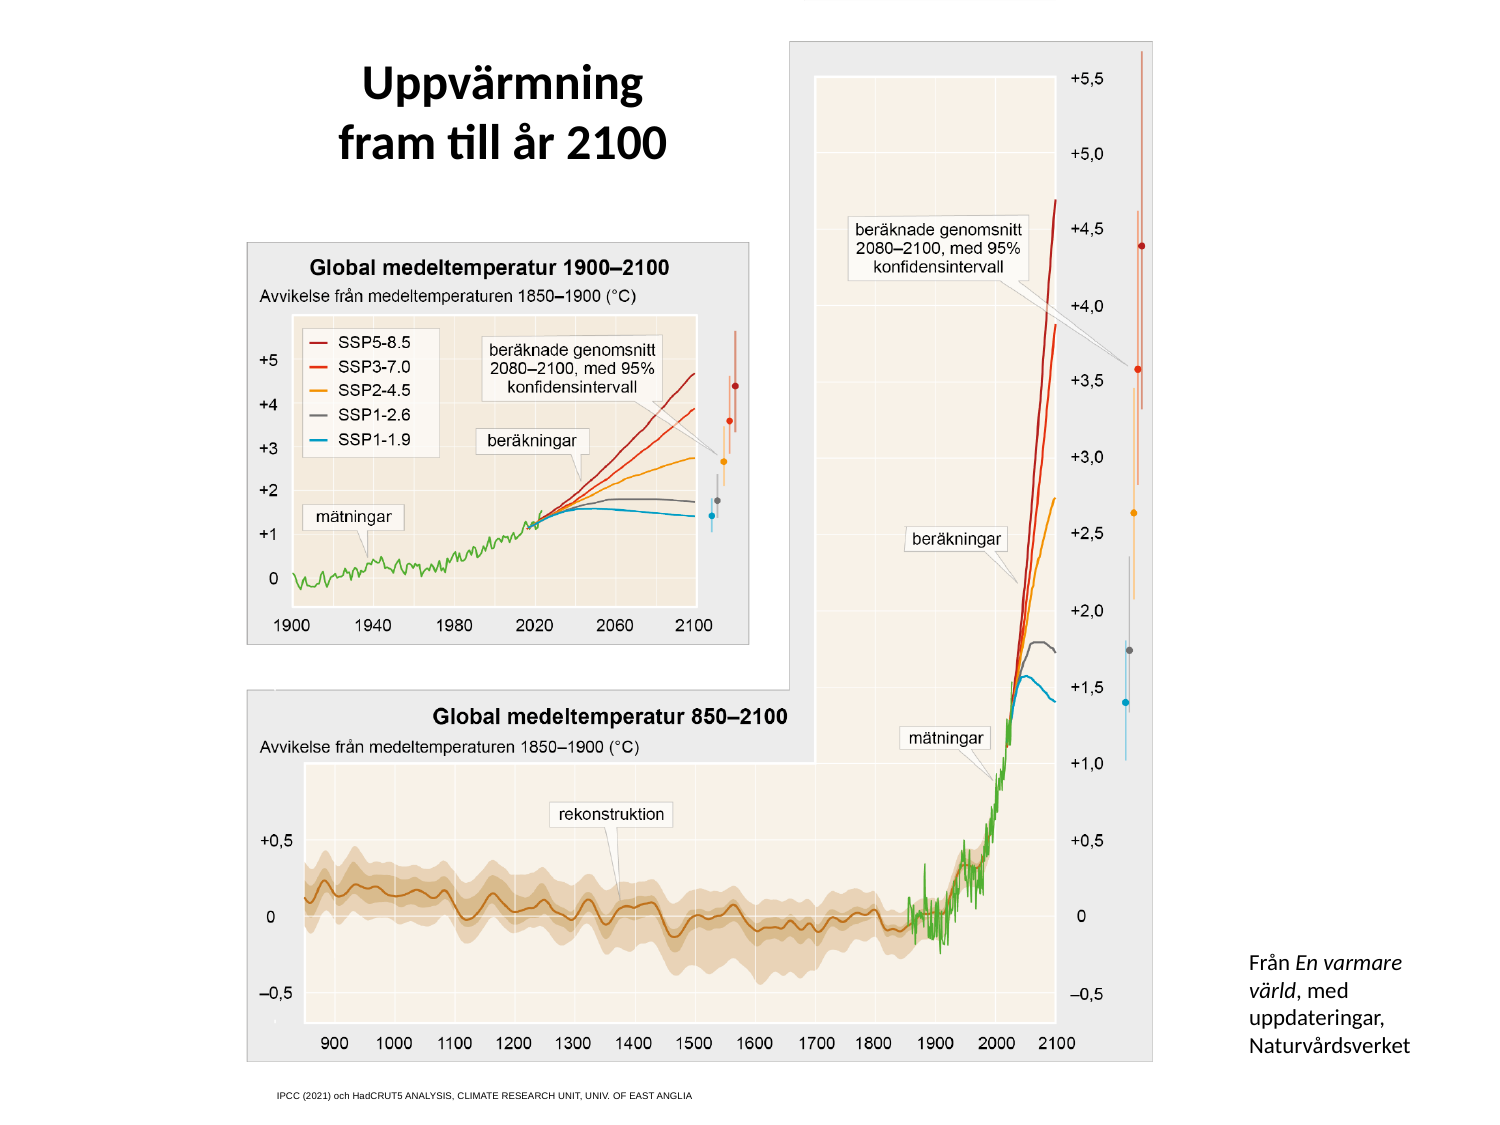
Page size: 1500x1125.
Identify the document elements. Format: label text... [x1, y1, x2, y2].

text_box IPCC (2021) och HadCRUT5 ANALYSIS, CLIMATE RESEARCH UNIT, UNIV. OF EAST ANGLIA [262, 1080, 709, 1115]
picture [246, 0, 1154, 1062]
text_box Från En varmare värld, med uppdateringar, Naturvårdsverket [1234, 940, 1464, 1066]
